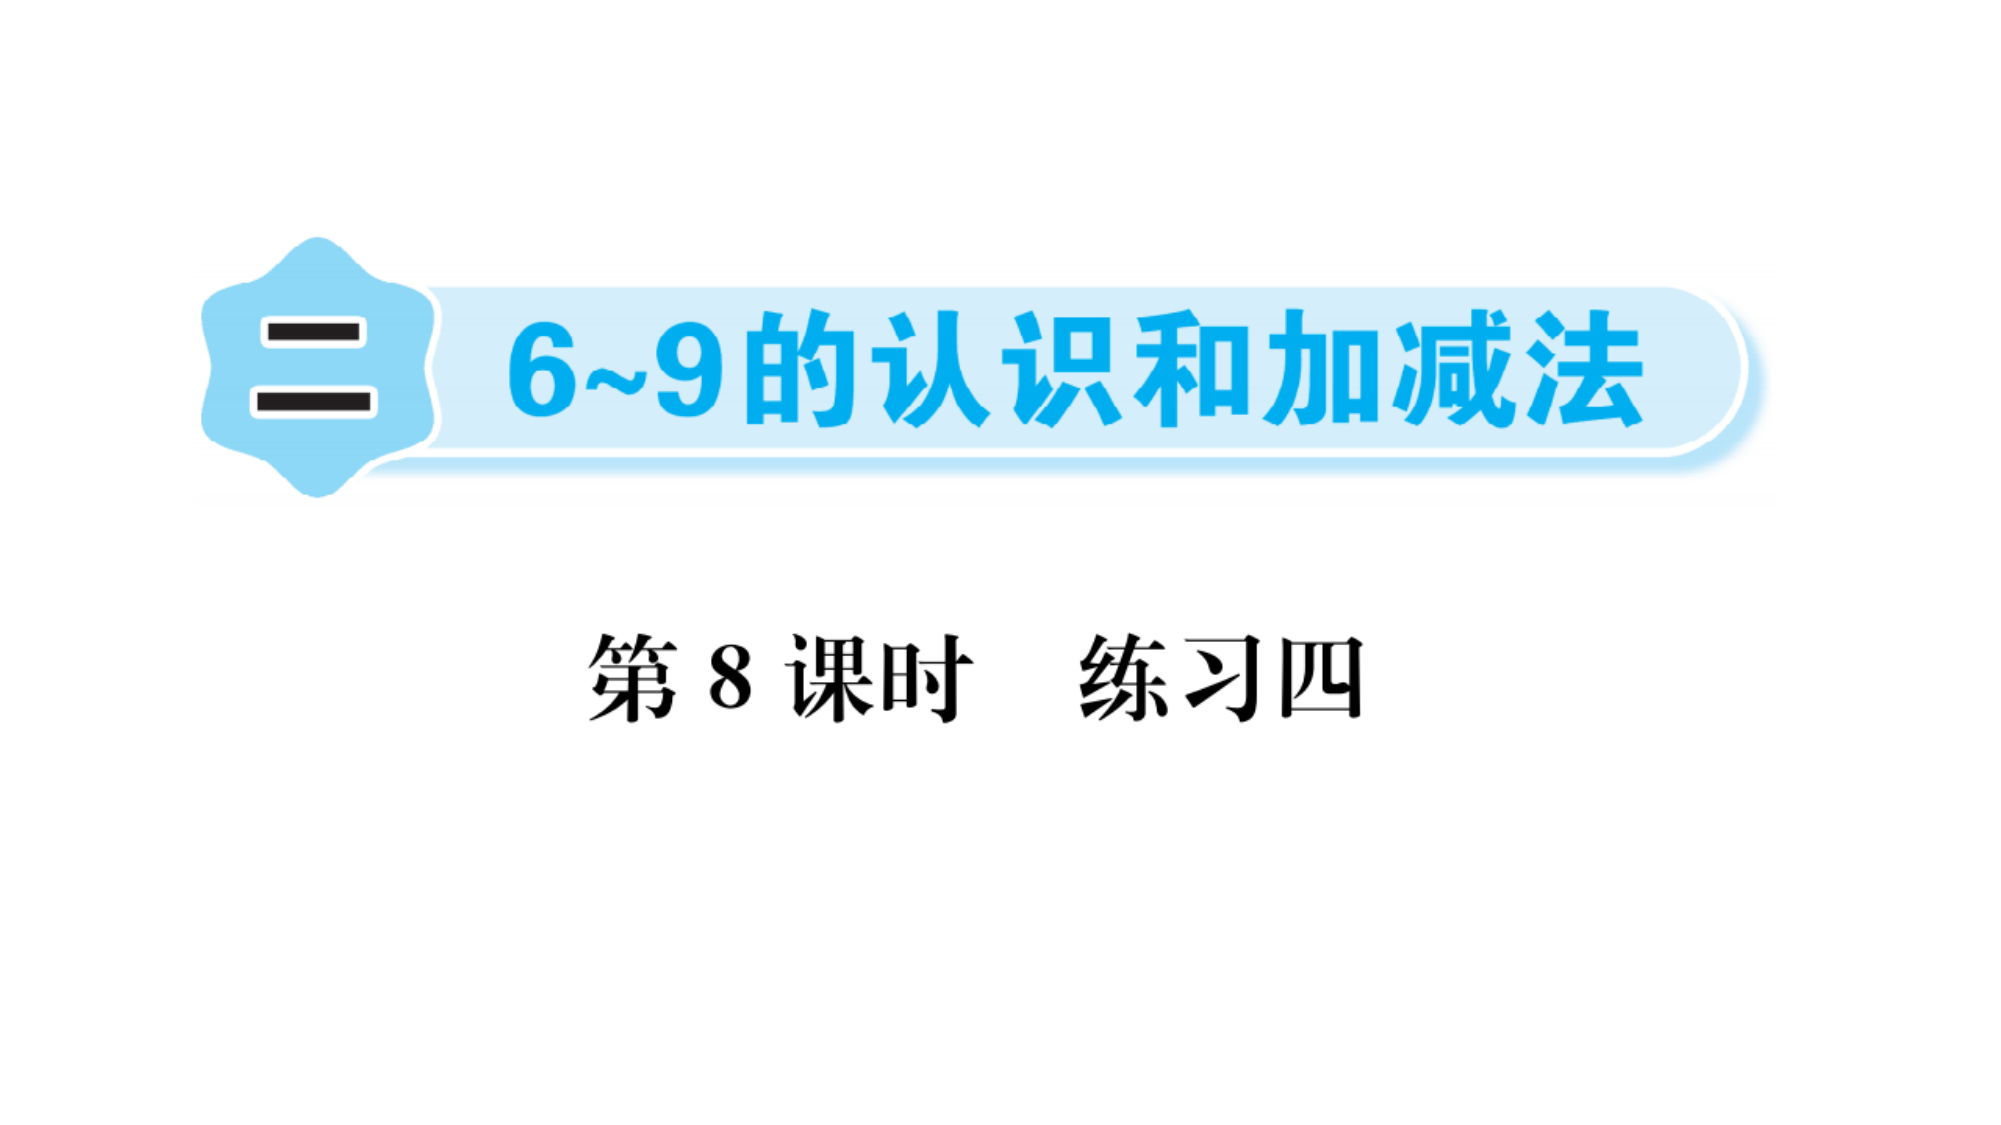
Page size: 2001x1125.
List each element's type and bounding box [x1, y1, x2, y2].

picture [189, 225, 1811, 506]
picture [559, 598, 1440, 758]
